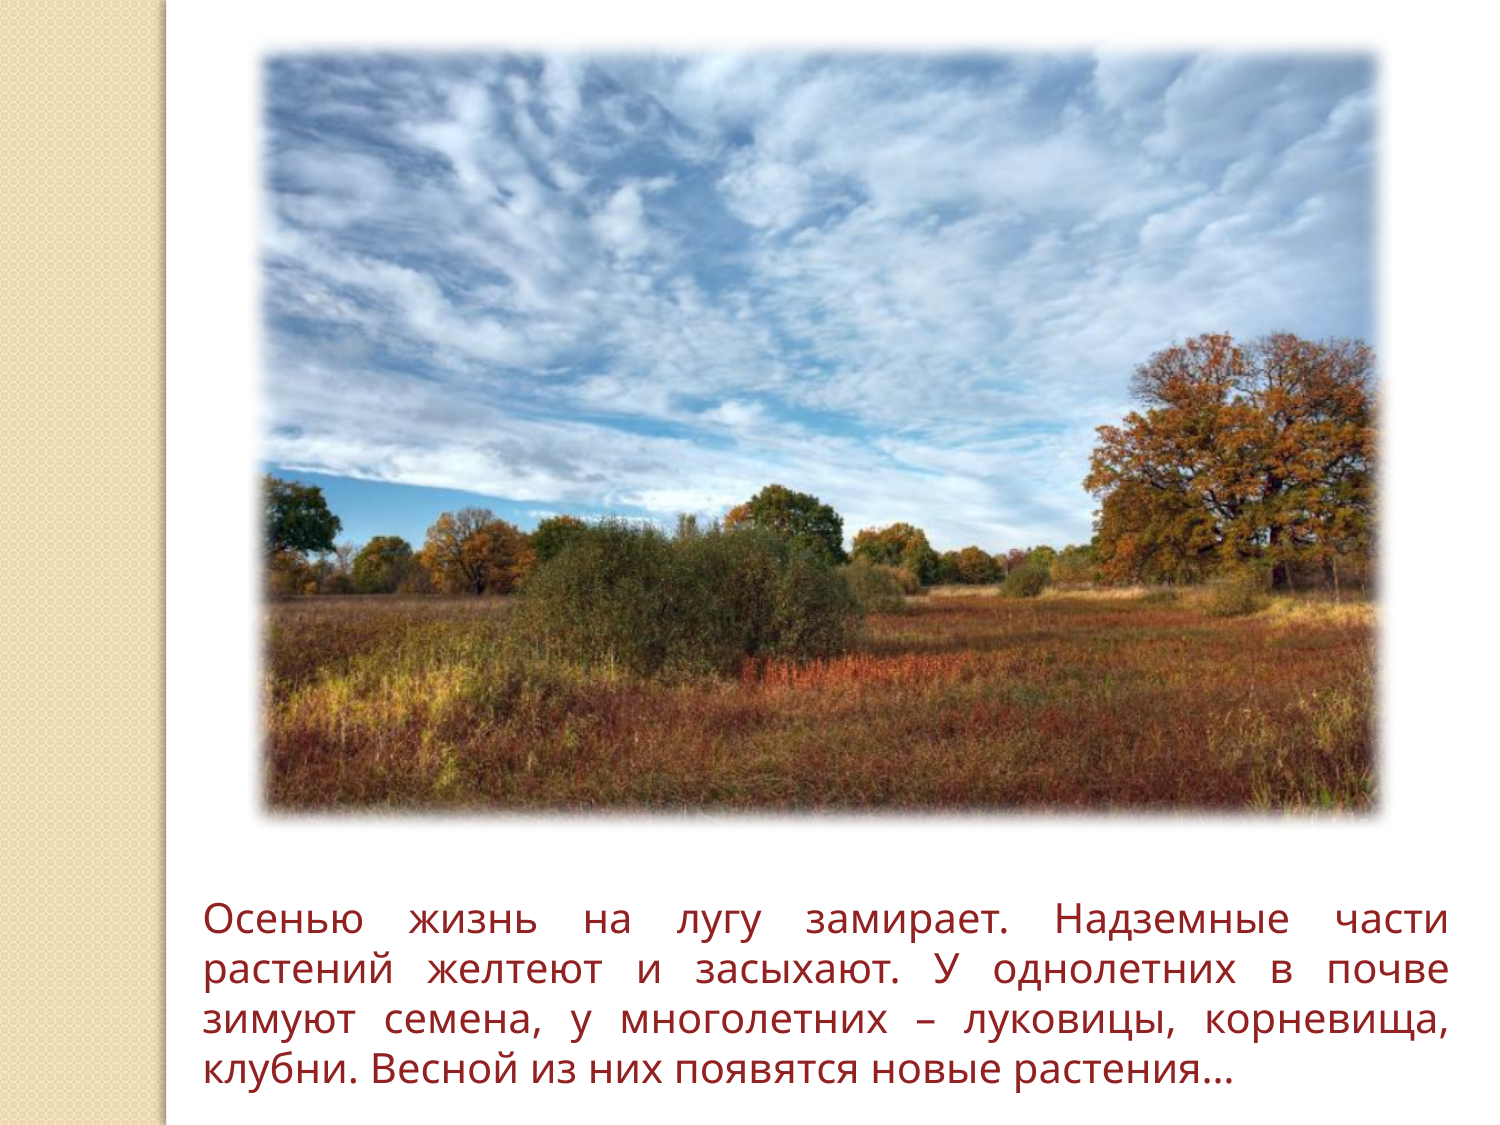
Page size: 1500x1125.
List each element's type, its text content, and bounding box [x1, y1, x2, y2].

text_box Осенью жизнь на лугу замирает. Надземные части растений желтеют и засыхают. У однолетних в почве зимуют семена, у многолетних – луковицы, корневища, клубни. Весной из них появятся новые растения… [187, 884, 1465, 1100]
picture [245, 34, 1395, 833]
